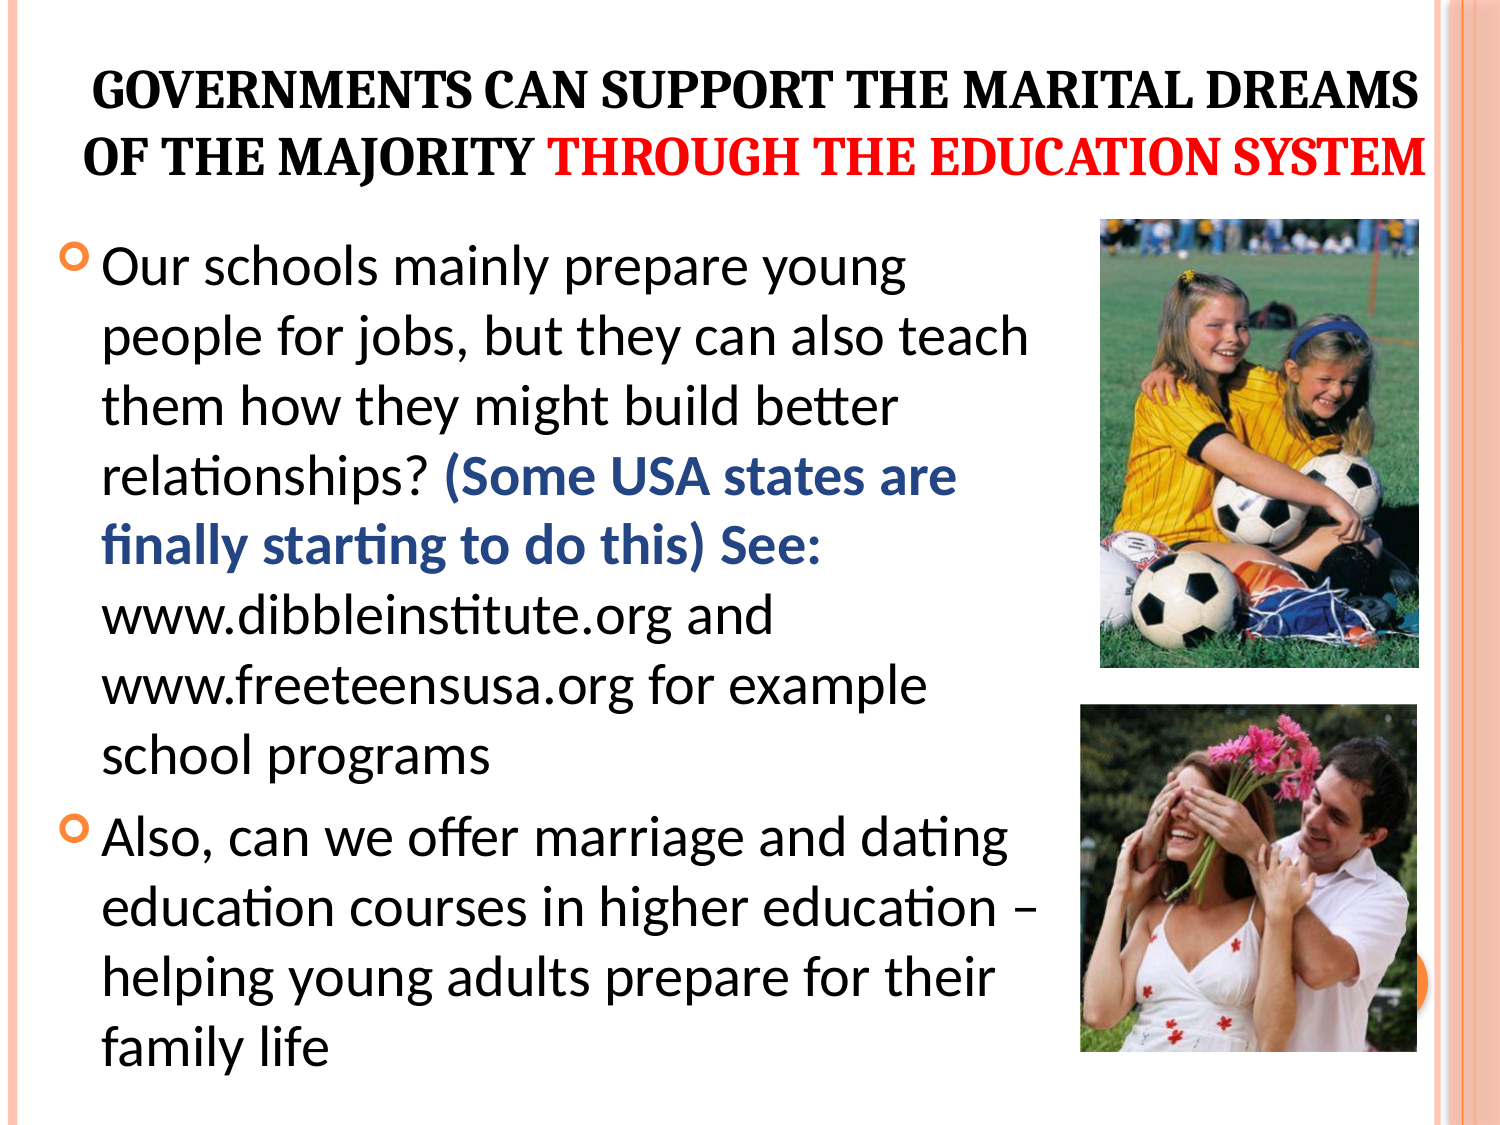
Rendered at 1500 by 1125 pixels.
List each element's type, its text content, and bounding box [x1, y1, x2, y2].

picture [1079, 703, 1417, 1052]
picture [1100, 219, 1420, 669]
slide_number 46 [1423, 940, 1434, 1027]
title Governments can support the marital dreams of the majority through the education system [53, 30, 1459, 194]
list Our schools mainly prepare young people for jobs, but they can also teach them how they might build better relationships? (Some USA states are finally starting to do this) See: www.dibbleinstitute.org and www.freeteensusa.org for example school programs Also, can we offer marriage and dating education courses in higher education – helping young adults prepare for their family life [41, 219, 1058, 1091]
